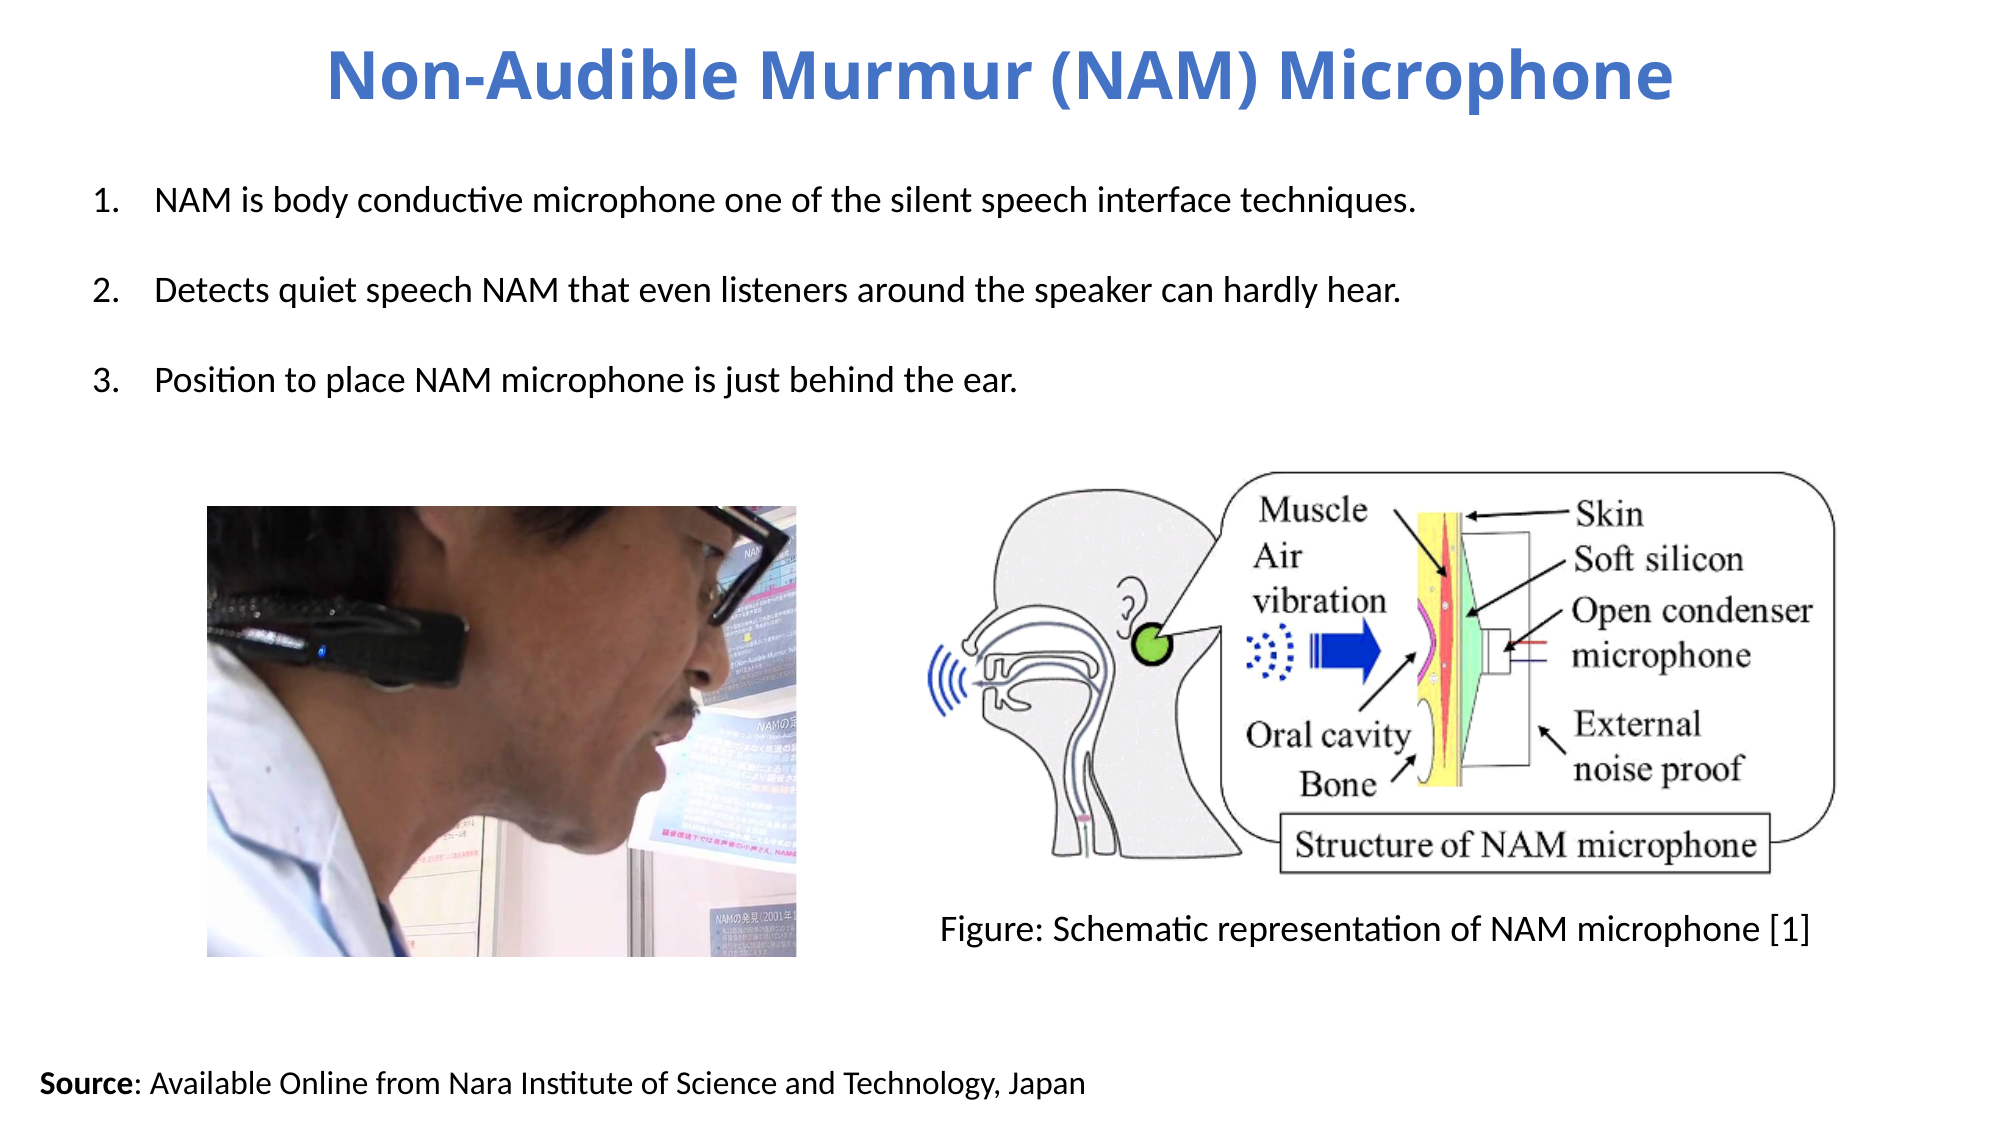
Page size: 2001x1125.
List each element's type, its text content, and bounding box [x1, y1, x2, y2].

picture [925, 469, 1857, 895]
text_box Source: Available Online from Nara Institute of Science and Technology, Japan [25, 1053, 1941, 1109]
text_box Figure: Schematic representation of NAM microphone [1] [925, 896, 2000, 956]
picture [207, 506, 797, 957]
title Non-Audible Murmur (NAM) Microphone [146, 7, 1872, 149]
text_box 1. NAM is body conductive microphone one of the silent speech interface techniques. 2. Detects quiet speech NAM that even listeners around the speaker can hardly hear. 3. Position to place NAM microphone is just behind the ear. [77, 167, 1941, 407]
